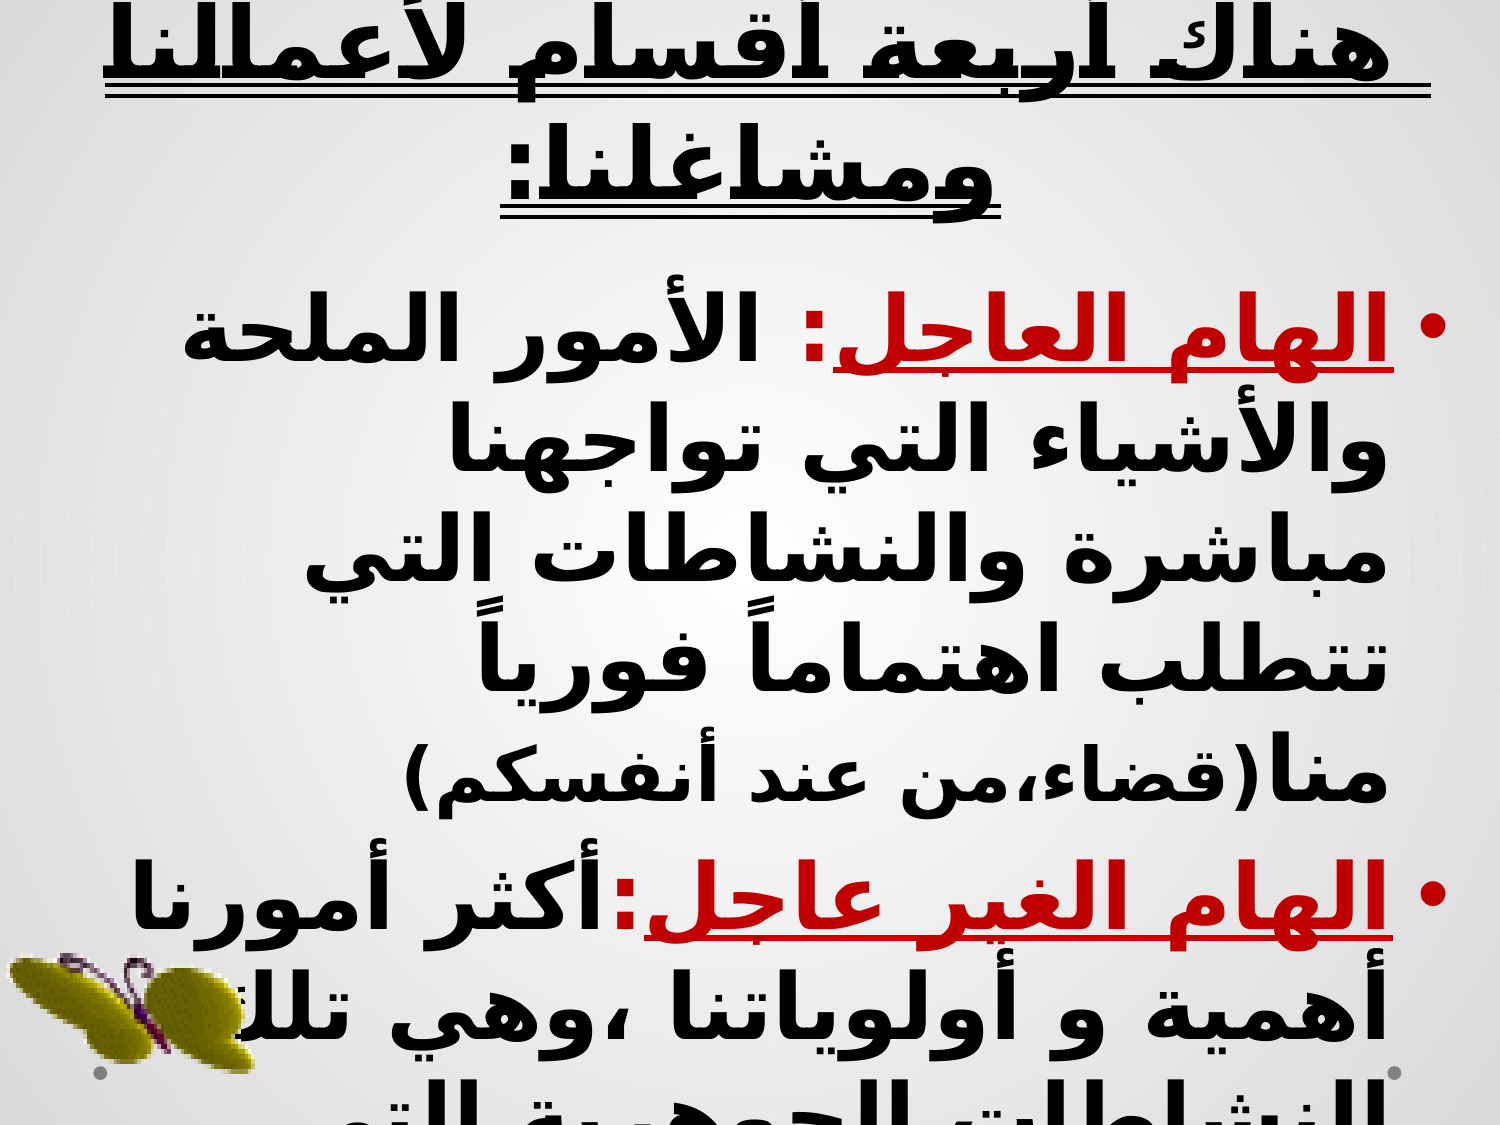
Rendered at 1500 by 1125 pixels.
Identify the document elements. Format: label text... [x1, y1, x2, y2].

picture [0, 878, 282, 1125]
title هناك أربعة أقسام لأعمالنا ومشاغلنا: [75, 0, 1425, 228]
list الهام العاجل: الأمور الملحة والأشياء التي تواجهنا مباشرة والنشاطات التي تتطلب اهتماماً فورياً منا(قضاء،من عند أنفسكم) الهام الغير عاجل:أكثر أمورنا أهمية و أولوياتنا ،وهي تلك النشاطات الجوهرية التي تسهم في تحقيق رسالتنا ورؤيتنا وأهدافنا [75, 262, 1465, 1005]
